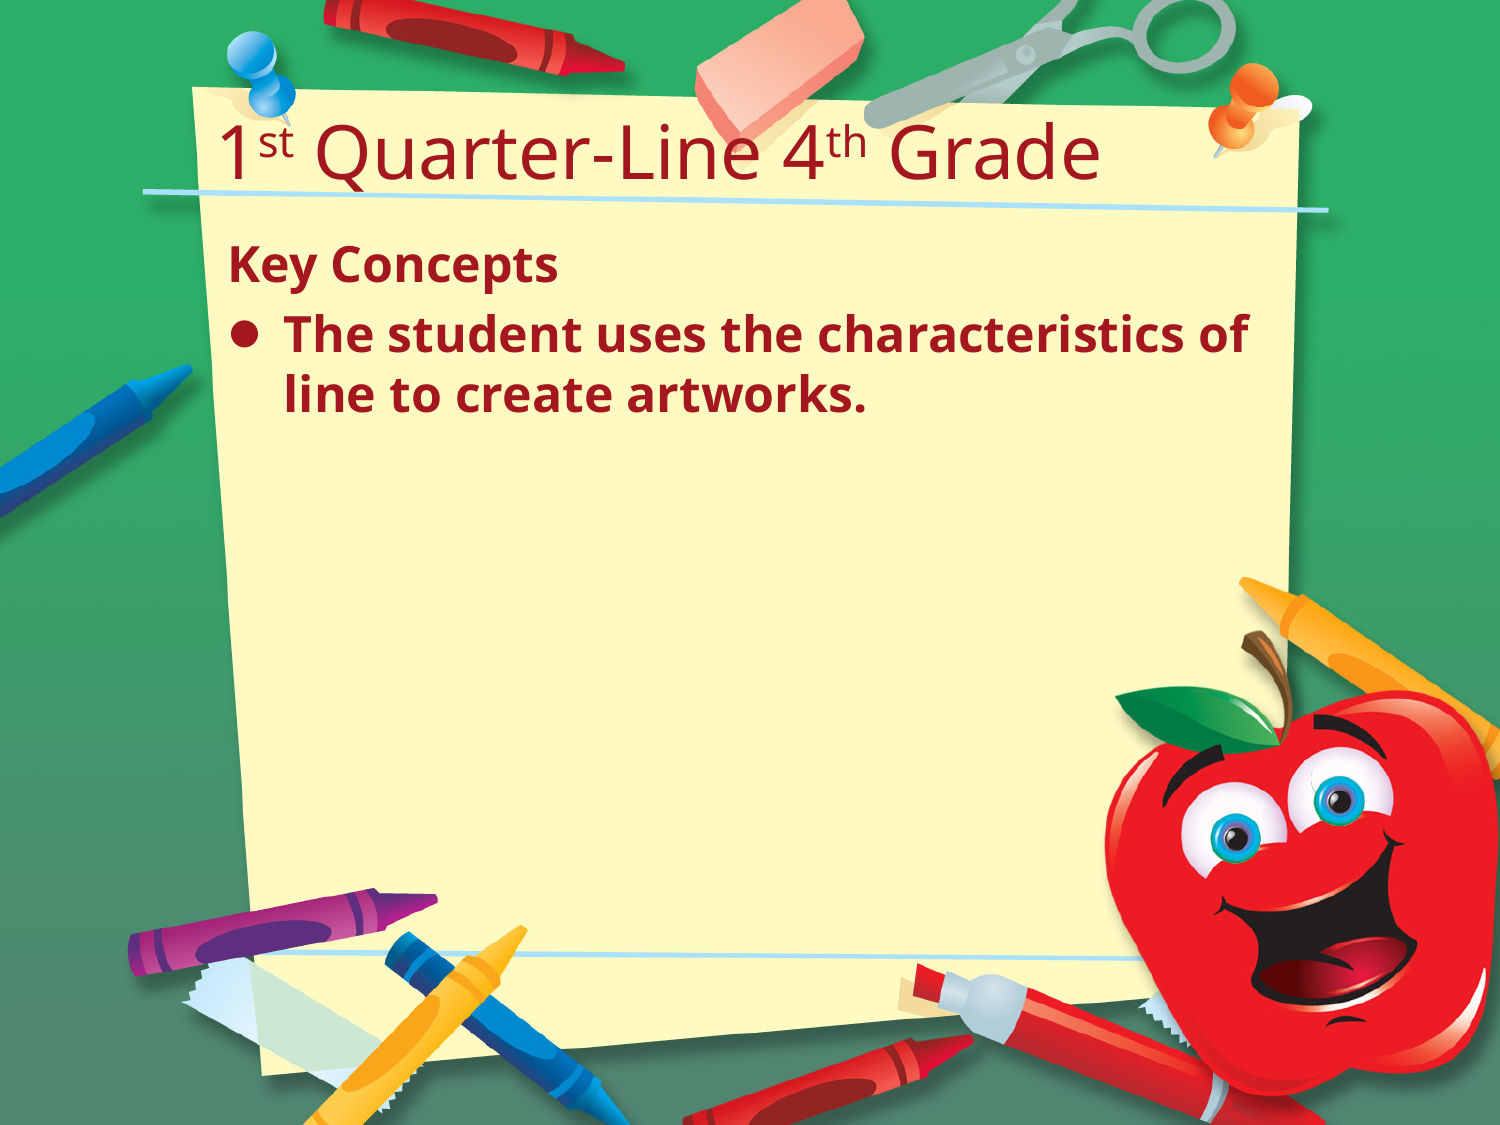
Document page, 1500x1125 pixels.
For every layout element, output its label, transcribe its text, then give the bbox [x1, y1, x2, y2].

title 1st Quarter-Line 4th Grade [199, 112, 1500, 188]
picture [0, 0, 1500, 1125]
list Key Concepts The student uses the characteristics of line to create artworks. [212, 224, 1288, 901]
